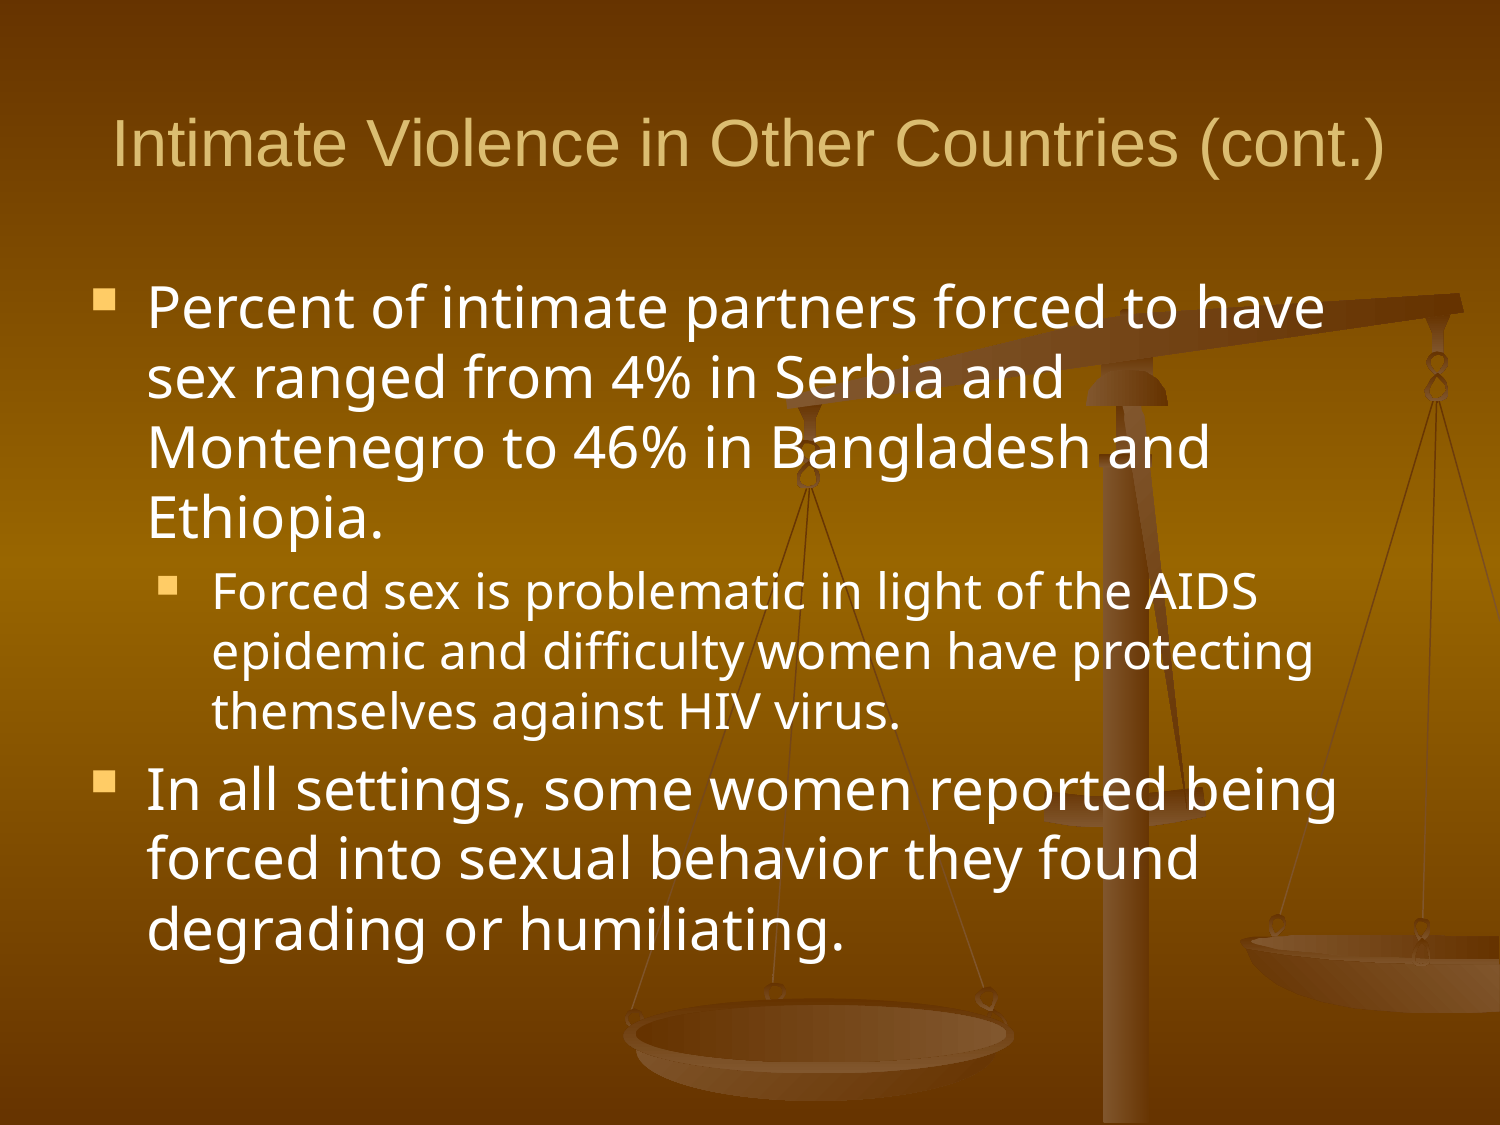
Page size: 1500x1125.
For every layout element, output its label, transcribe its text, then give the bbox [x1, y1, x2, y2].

list Percent of intimate partners forced to have sex ranged from 4% in Serbia and Montenegro to 46% in Bangladesh and Ethiopia. Forced sex is problematic in light of the AIDS epidemic and difficulty women have protecting themselves against HIV virus. In all settings, some women reported being forced into sexual behavior they found degrading or humiliating. [74, 262, 1426, 1006]
title Intimate Violence in Other Countries (cont.) [74, 45, 1426, 234]
